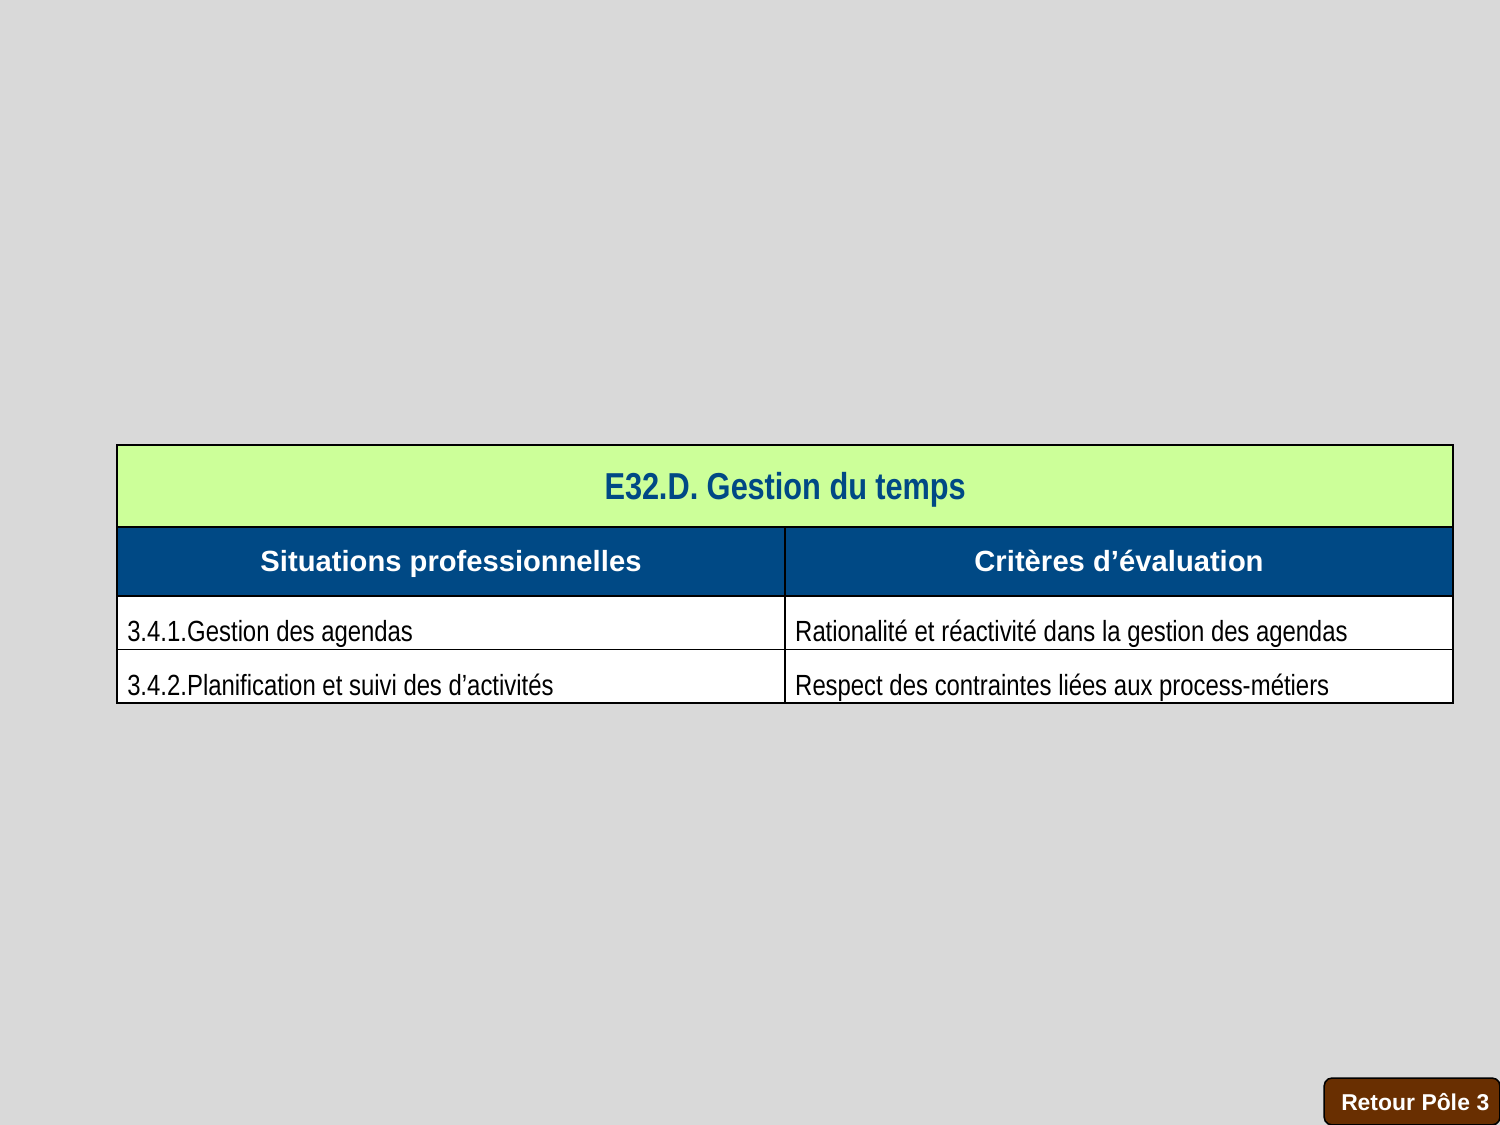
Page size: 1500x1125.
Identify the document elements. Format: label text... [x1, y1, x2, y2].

table_cell Rationalité et réactivité dans la gestion des agendas [786, 597, 1452, 649]
table_cell 3.4.1.Gestion des agendas [118, 597, 784, 649]
table_header E32.D. Gestion du temps [118, 446, 1452, 526]
table_cell Critères d’évaluation [786, 528, 1452, 595]
table_cell 3.4.2.Planification et suivi des d’activités [118, 650, 784, 702]
table_cell Respect des contraintes liées aux process-métiers [786, 650, 1452, 702]
table_cell Situations professionnelles [118, 528, 784, 595]
text_box Retour Pôle 3 [1324, 1078, 1500, 1125]
